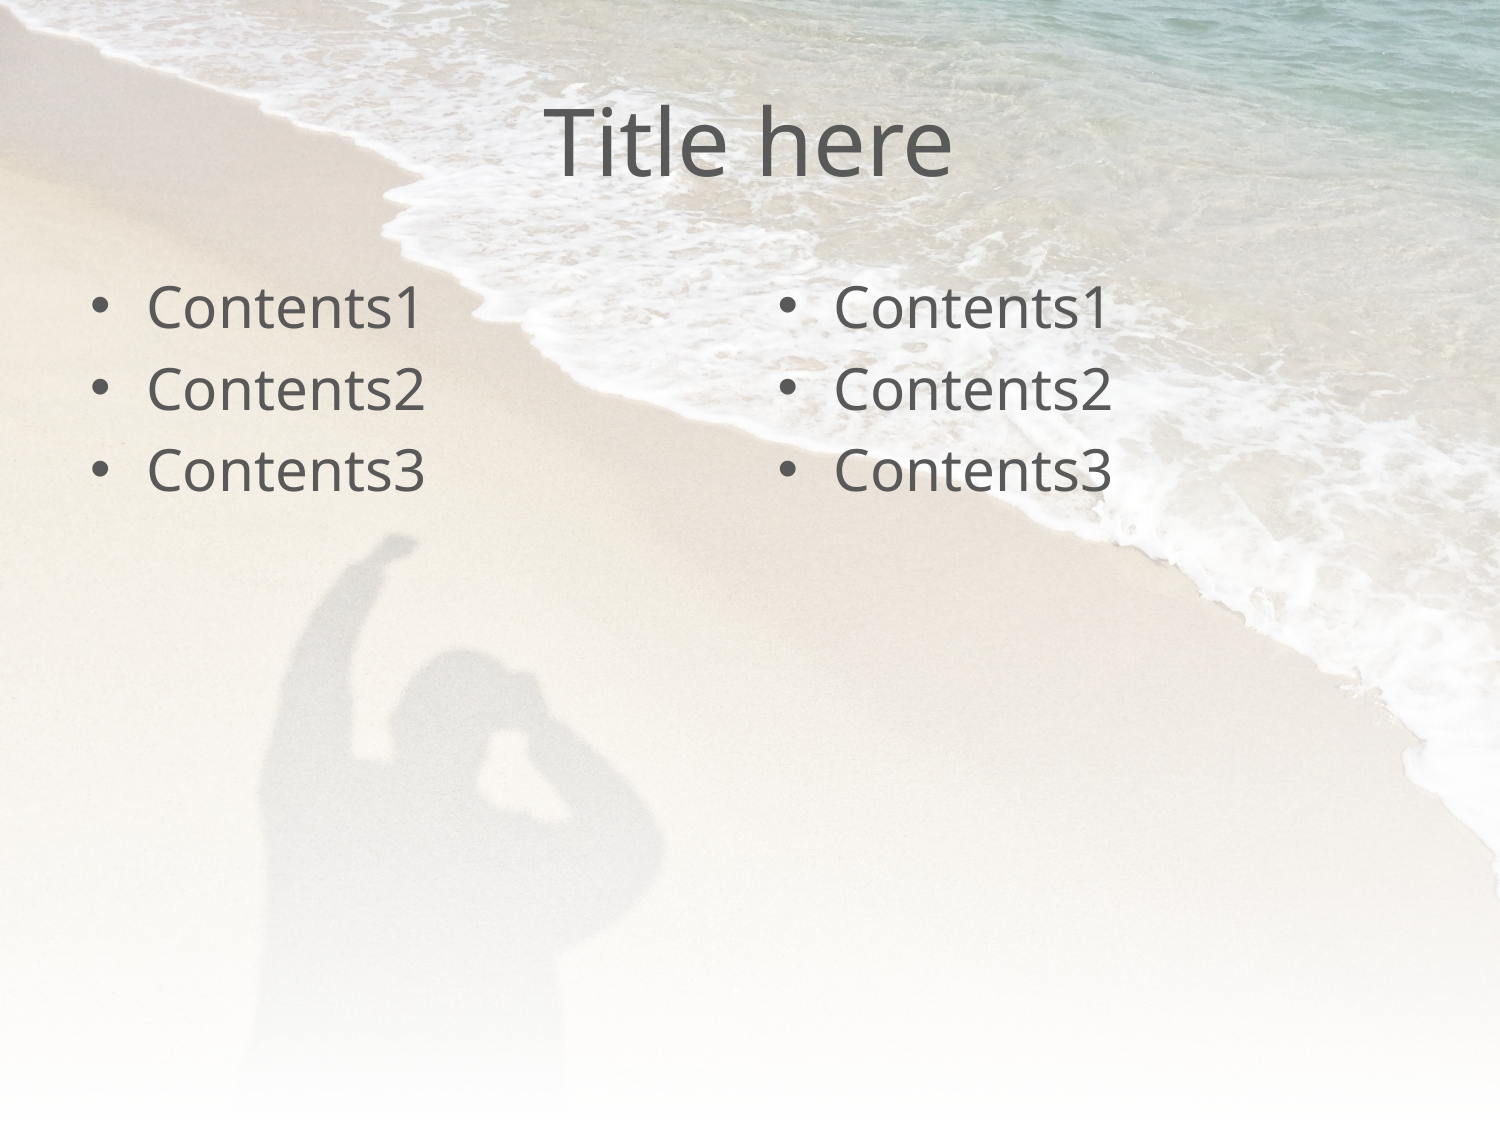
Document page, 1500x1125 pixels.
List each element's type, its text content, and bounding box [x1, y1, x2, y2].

text_box [0, 0, 1500, 1125]
list Contents1 Contents2 Contents3 [75, 262, 738, 1005]
list Contents1 Contents2 Contents3 [762, 262, 1425, 1005]
title Title here [75, 45, 1425, 233]
